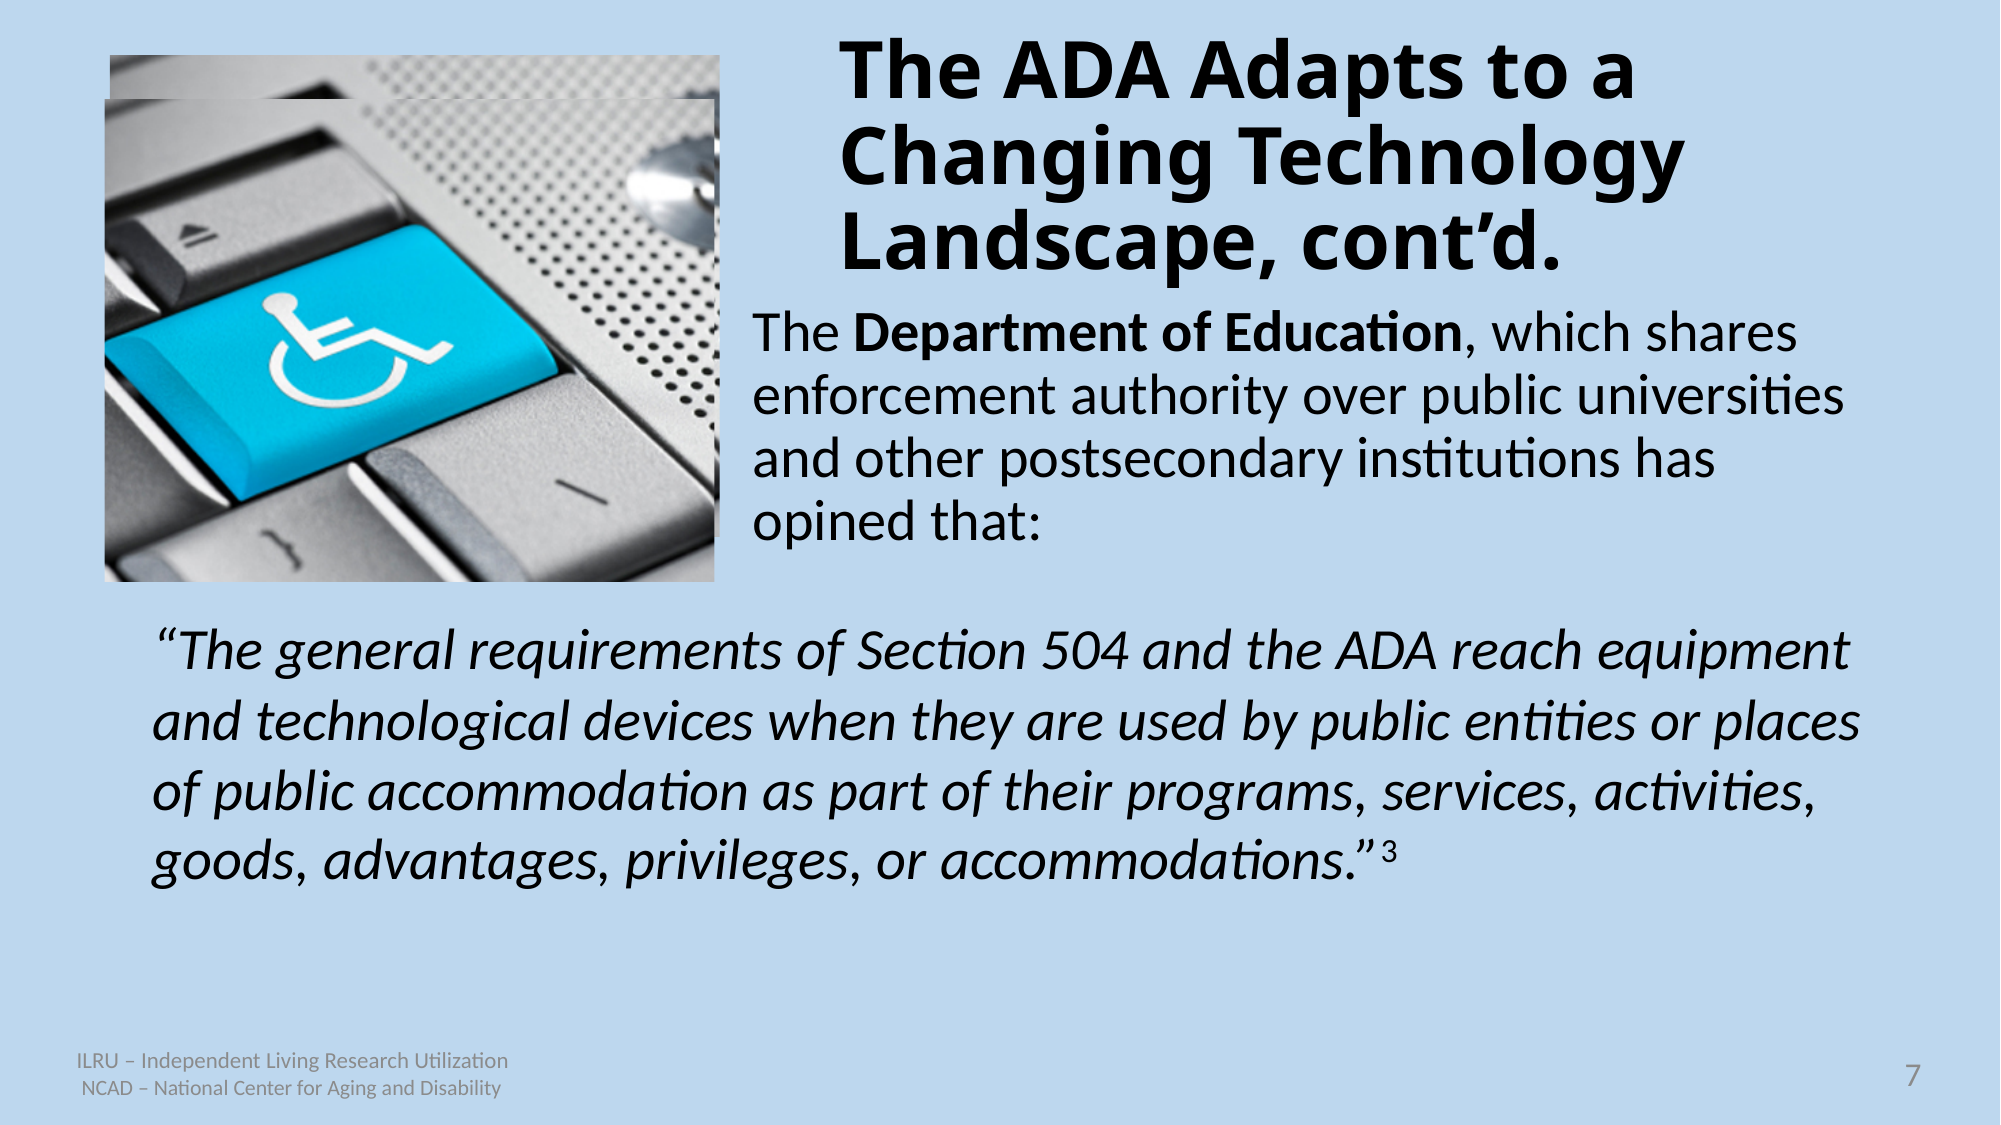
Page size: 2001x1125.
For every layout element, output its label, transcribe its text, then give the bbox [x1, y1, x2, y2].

title The ADA Adapts to a Changing Technology Landscape, cont’d. [823, 23, 1912, 295]
picture [104, 55, 720, 582]
slide_number 7 [1486, 1042, 1937, 1103]
text_box “The general requirements of Section 504 and the ADA reach equipment and technological devices when they are used by public entities or places of public accommodation as part of their programs, services, activities, goods, advantages, privileges, or accommodations.”3 [138, 604, 1898, 979]
list The Department of Education, which shares enforcement authority over public universities and other postsecondary institutions has opined that: [737, 294, 1873, 533]
footer ILRU – Independent Living Research Utilization NCAD – National Center for Aging and Disability [61, 1042, 737, 1103]
